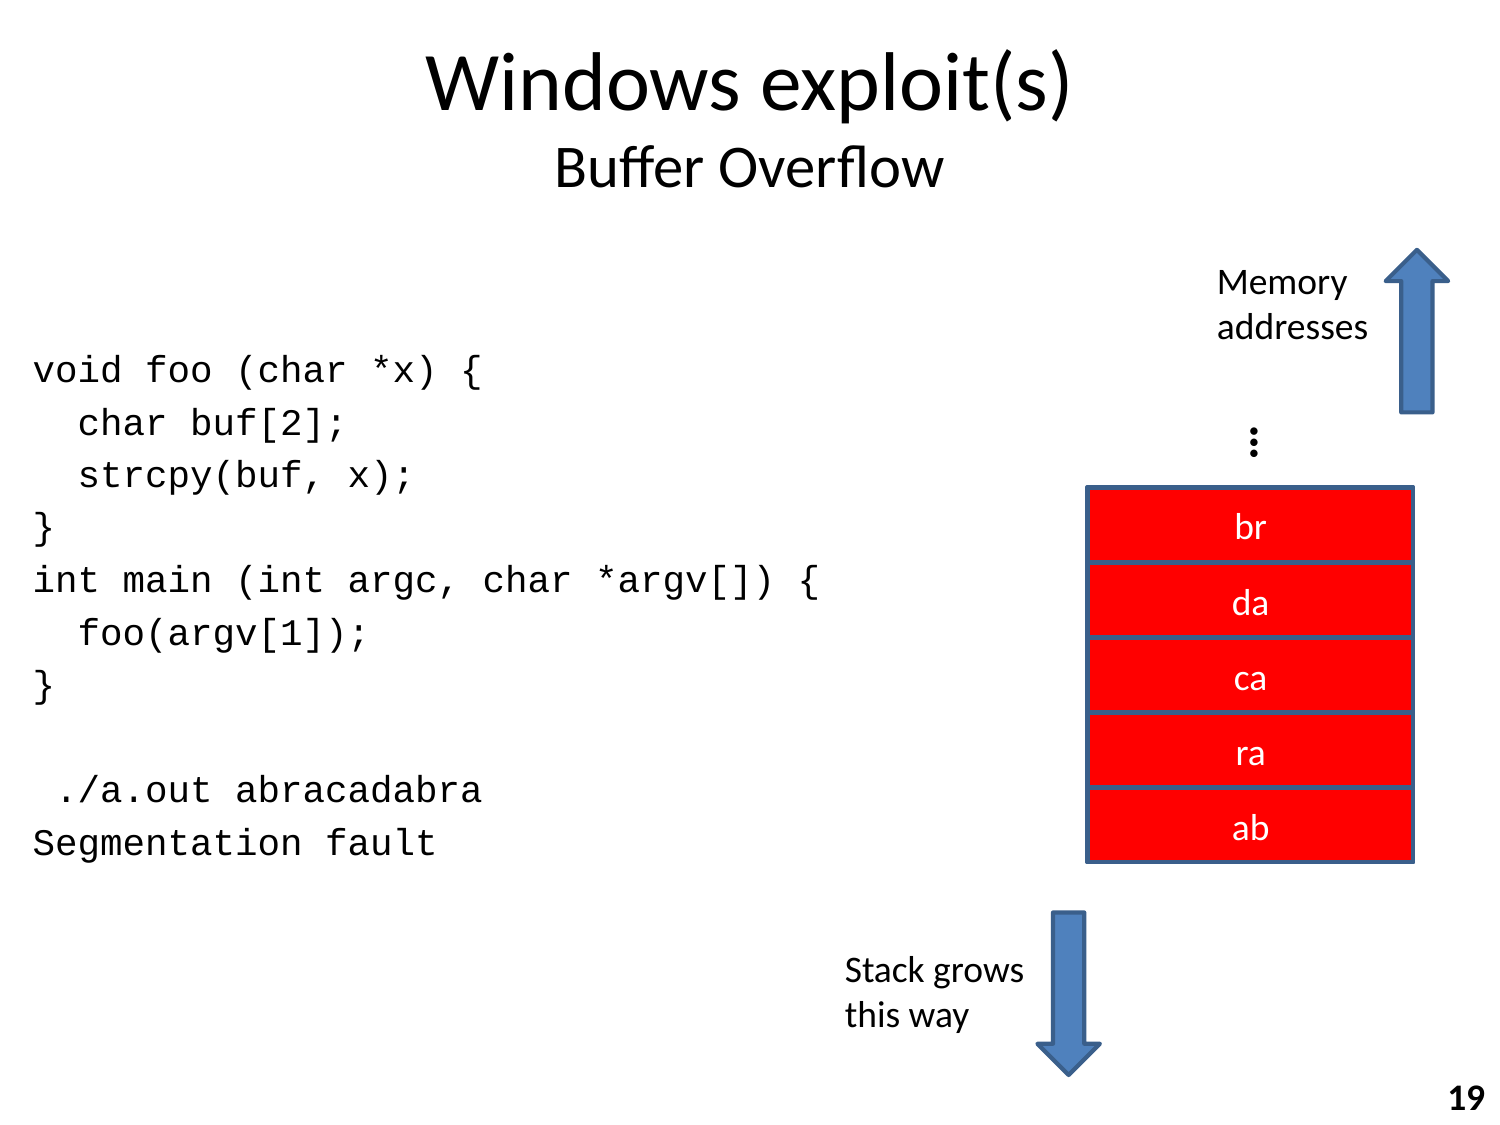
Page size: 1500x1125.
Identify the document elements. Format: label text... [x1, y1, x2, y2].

list void foo (char *x) { char buf[2]; strcpy(buf, x); } int main (int argc, char *argv[]) { foo(argv[1]); } ./a.out abracadabra Segmentation fault [17, 337, 845, 1088]
text_box ca [1086, 639, 1415, 714]
text_box [1035, 910, 1102, 1078]
text_box br [1086, 485, 1415, 564]
text_box ab [1086, 789, 1415, 864]
text_box Memory addresses [1202, 249, 1384, 355]
title Windows exploit(s) Buffer Overflow [75, 19, 1425, 209]
slide_number 19 [1364, 1065, 1500, 1125]
text_box … [1199, 410, 1275, 476]
text_box Stack grows this way [830, 937, 1049, 1043]
text_box [1384, 247, 1451, 415]
text_box ra [1086, 714, 1415, 789]
text_box da [1086, 564, 1415, 639]
